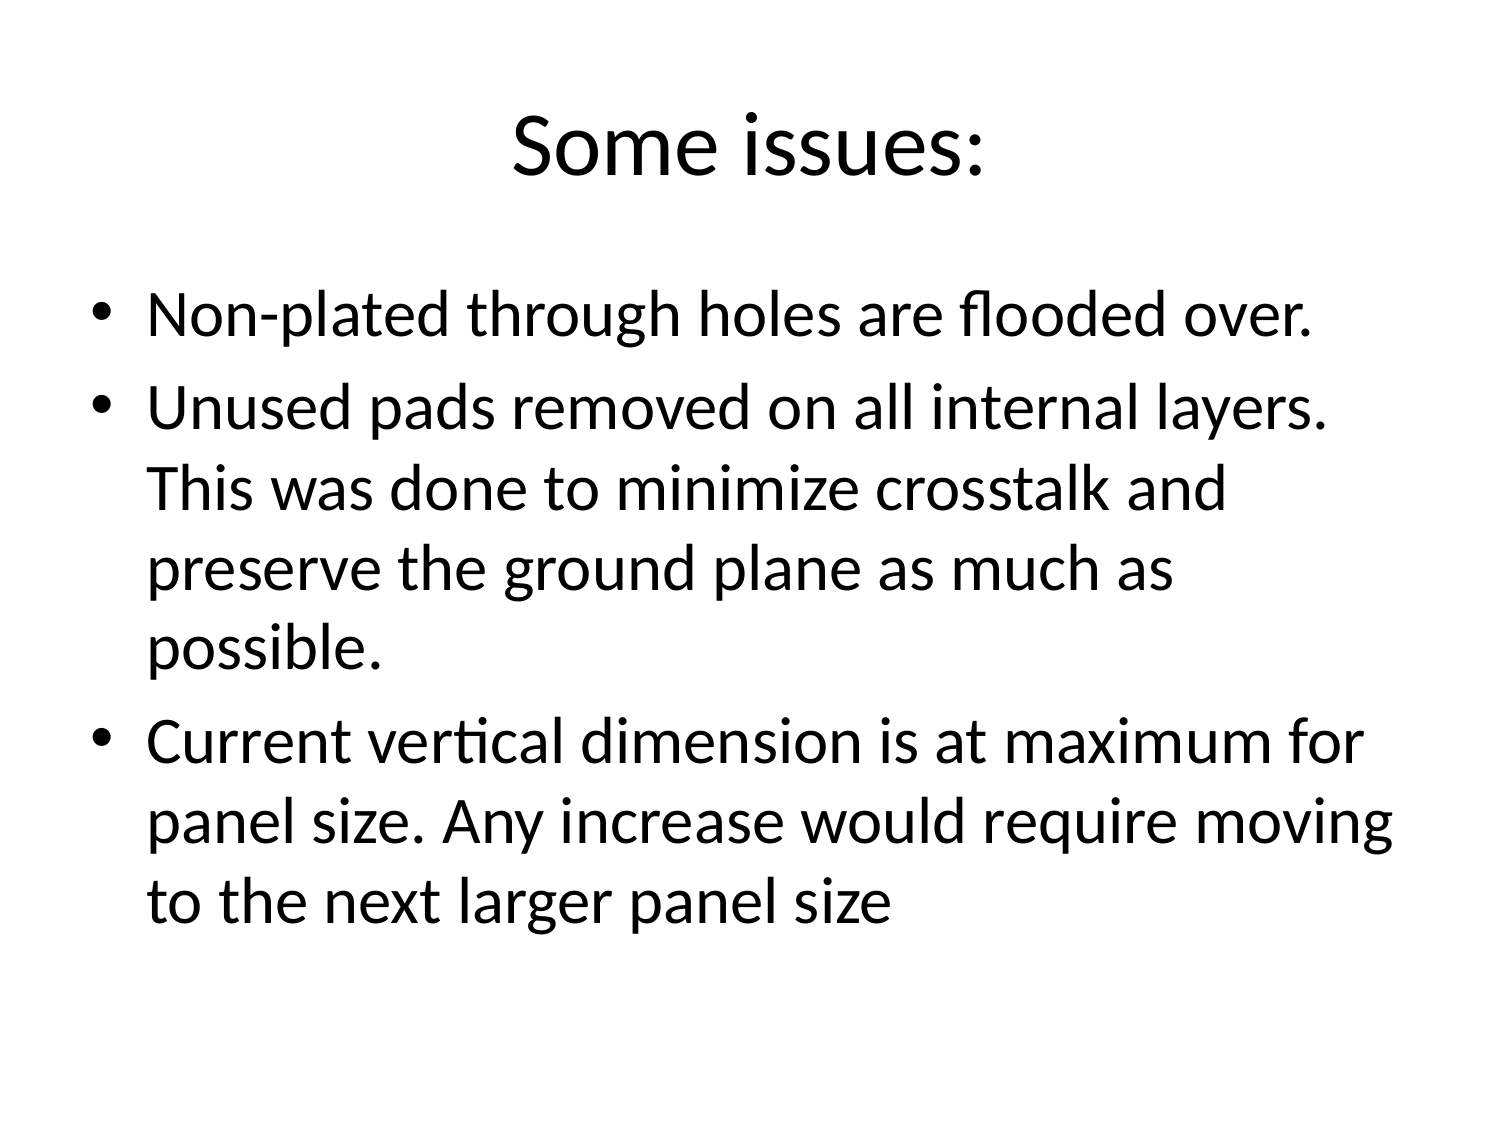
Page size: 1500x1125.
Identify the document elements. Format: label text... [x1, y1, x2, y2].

list Non-plated through holes are flooded over. Unused pads removed on all internal layers. This was done to minimize crosstalk and preserve the ground plane as much as possible. Current vertical dimension is at maximum for panel size. Any increase would require moving to the next larger panel size [75, 262, 1425, 1005]
title Some issues: [75, 45, 1425, 233]
